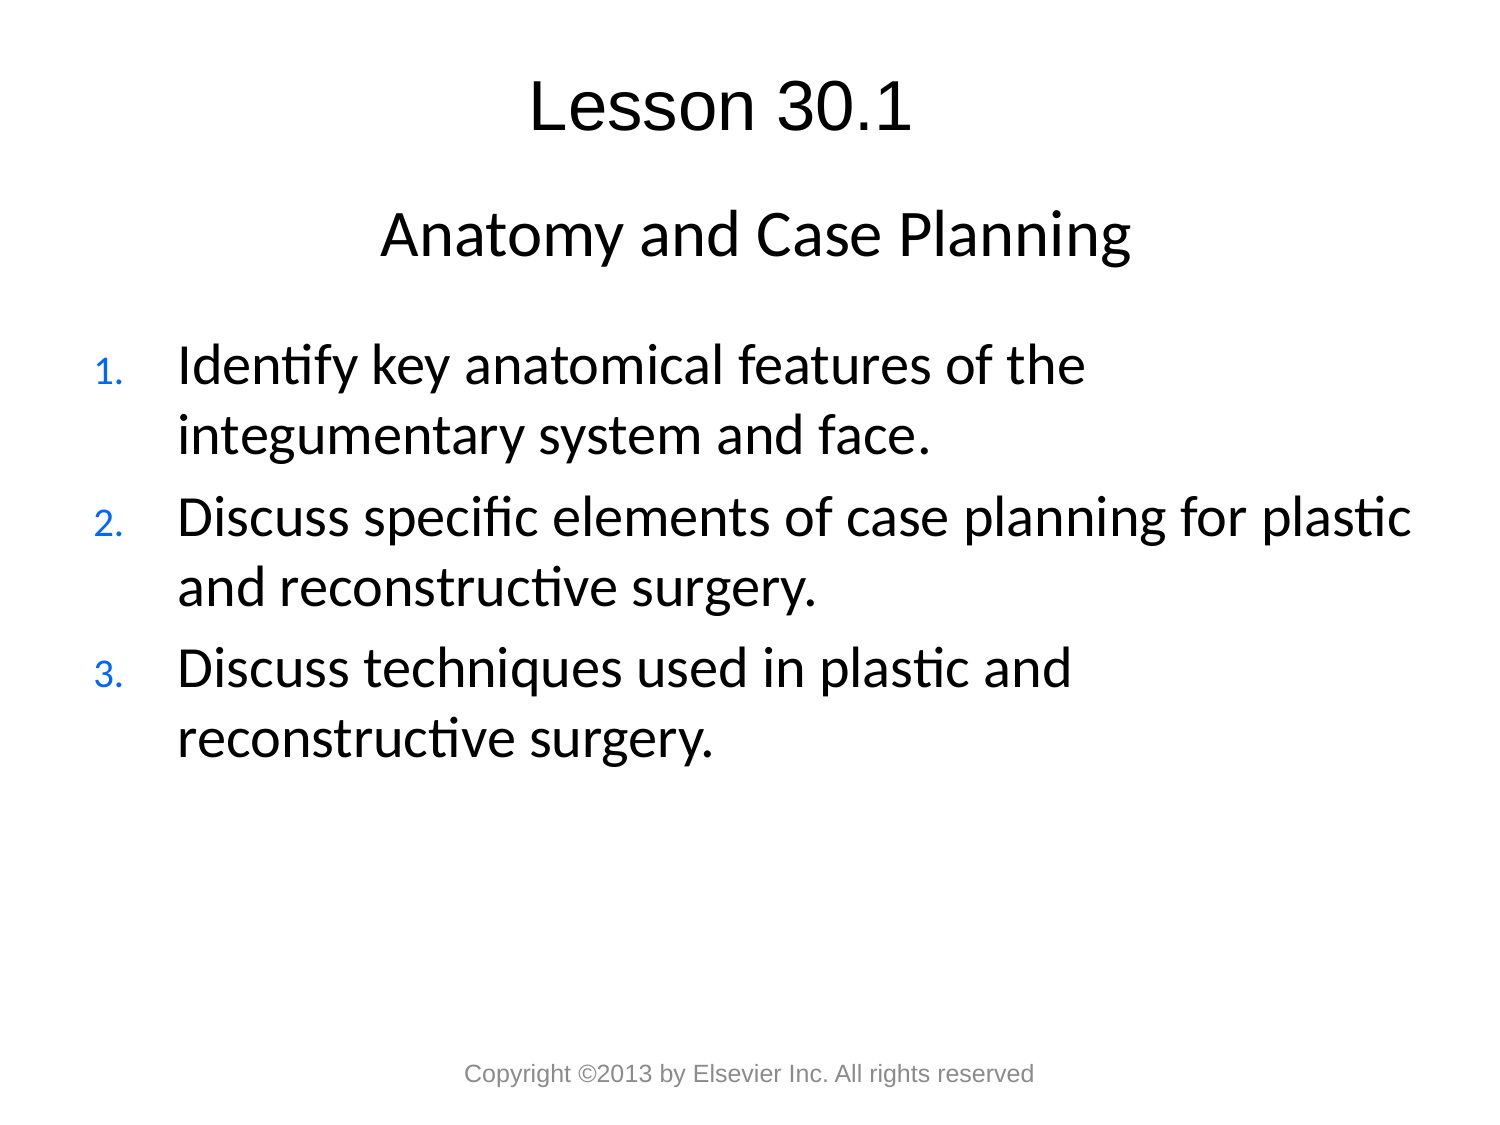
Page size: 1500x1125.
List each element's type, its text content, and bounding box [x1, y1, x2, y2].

list Identify key anatomical features of the integumentary system and face. Discuss specific elements of case planning for plastic and reconstructive surgery. Discuss techniques used in plastic and reconstructive surgery. [78, 319, 1429, 1062]
footer Copyright ©2013 by Elsevier Inc. All rights reserved [381, 1042, 1119, 1103]
text_box Lesson 30.1 [514, 52, 930, 152]
title Anatomy and Case Planning [81, 136, 1432, 324]
